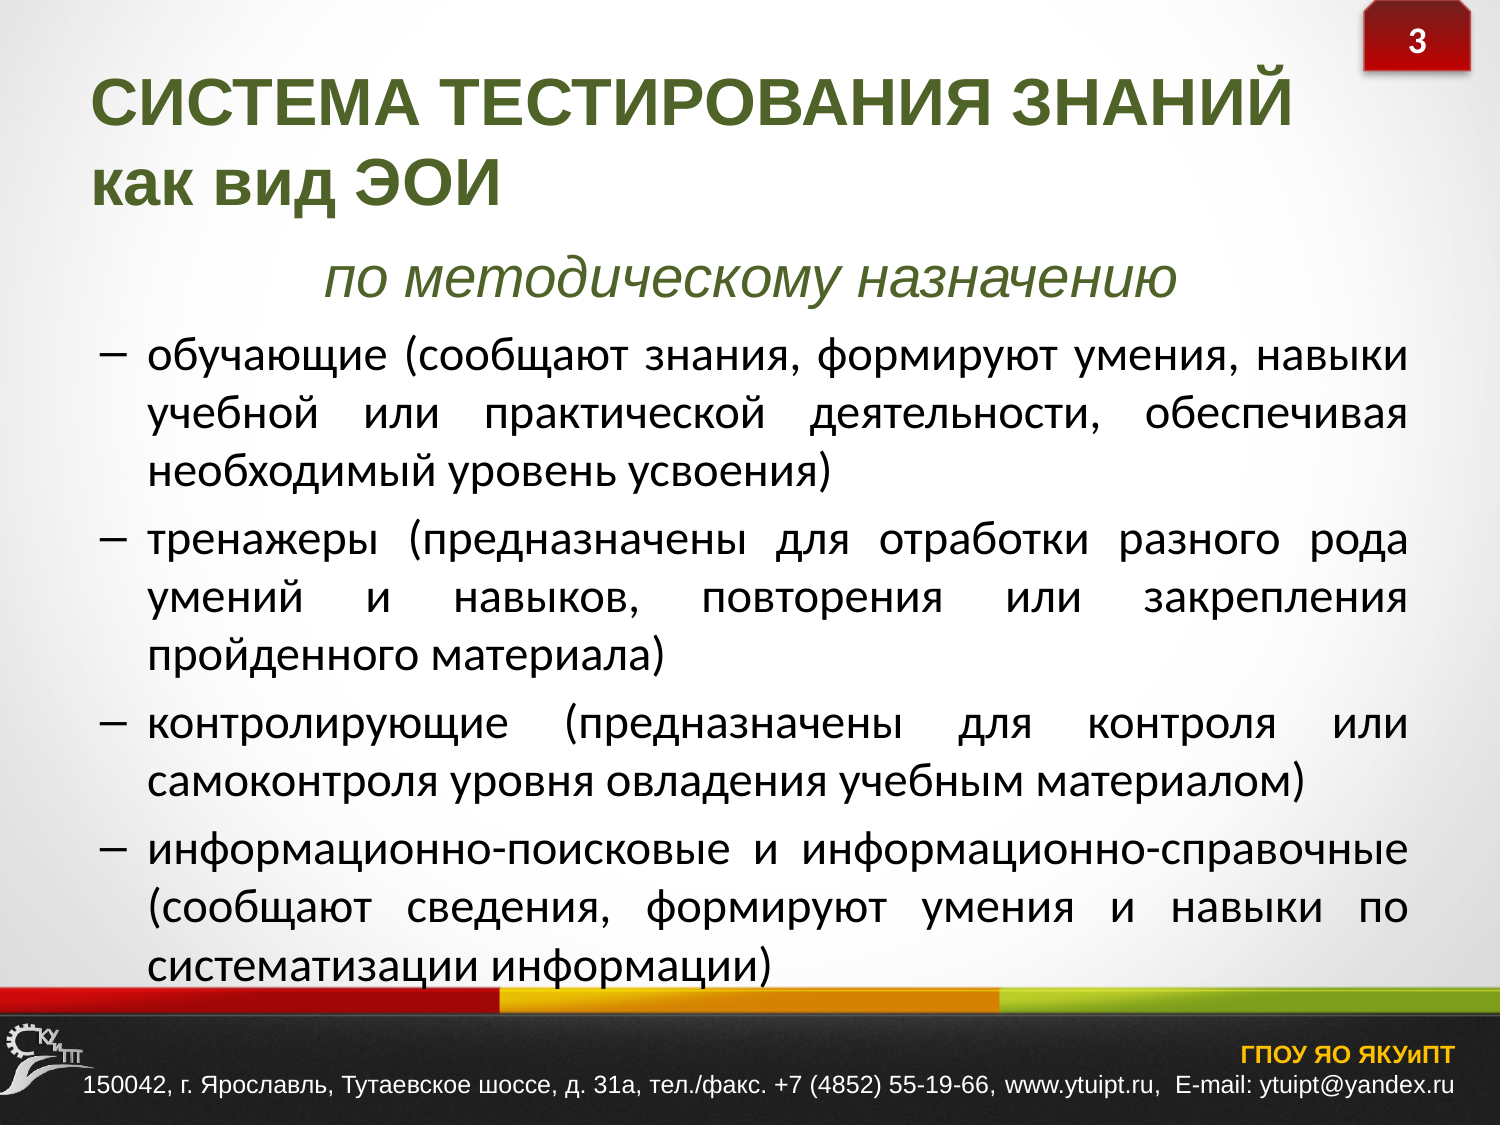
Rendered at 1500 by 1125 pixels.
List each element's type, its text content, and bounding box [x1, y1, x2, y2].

picture [0, 0, 1500, 1125]
list обучающие (сообщают знания, формируют умения, навыки учебной или практической деятельности, обеспечивая необходимый уровень усвоения) тренажеры (предназначены для отработки разного рода умений и навыков, повторения или закрепления пройденного материала) контролирующие (предназначены для контроля или самоконтроля уровня овладения учебным материалом) информационно-поисковые и информационно-справочные (сообщают сведения, формируют умения и навыки по систематизации информации) [75, 314, 1425, 1005]
text_box по методическому назначению [76, 231, 1427, 338]
text_box 3 [1363, 0, 1472, 72]
title СИСТЕМА ТЕСТИРОВАНИЯ ЗНАНИЙ как вид ЭОИ [75, 45, 1425, 233]
text_box ГПОУ ЯО ЯКУиПТ 150042, г. Ярославль, Тутаевское шоссе, д. 31а, тел./факс. +7 (4852) 55-19-66, www.ytuipt.ru, E-mail: ytuipt@yandex.ru [29, 1029, 1471, 1108]
